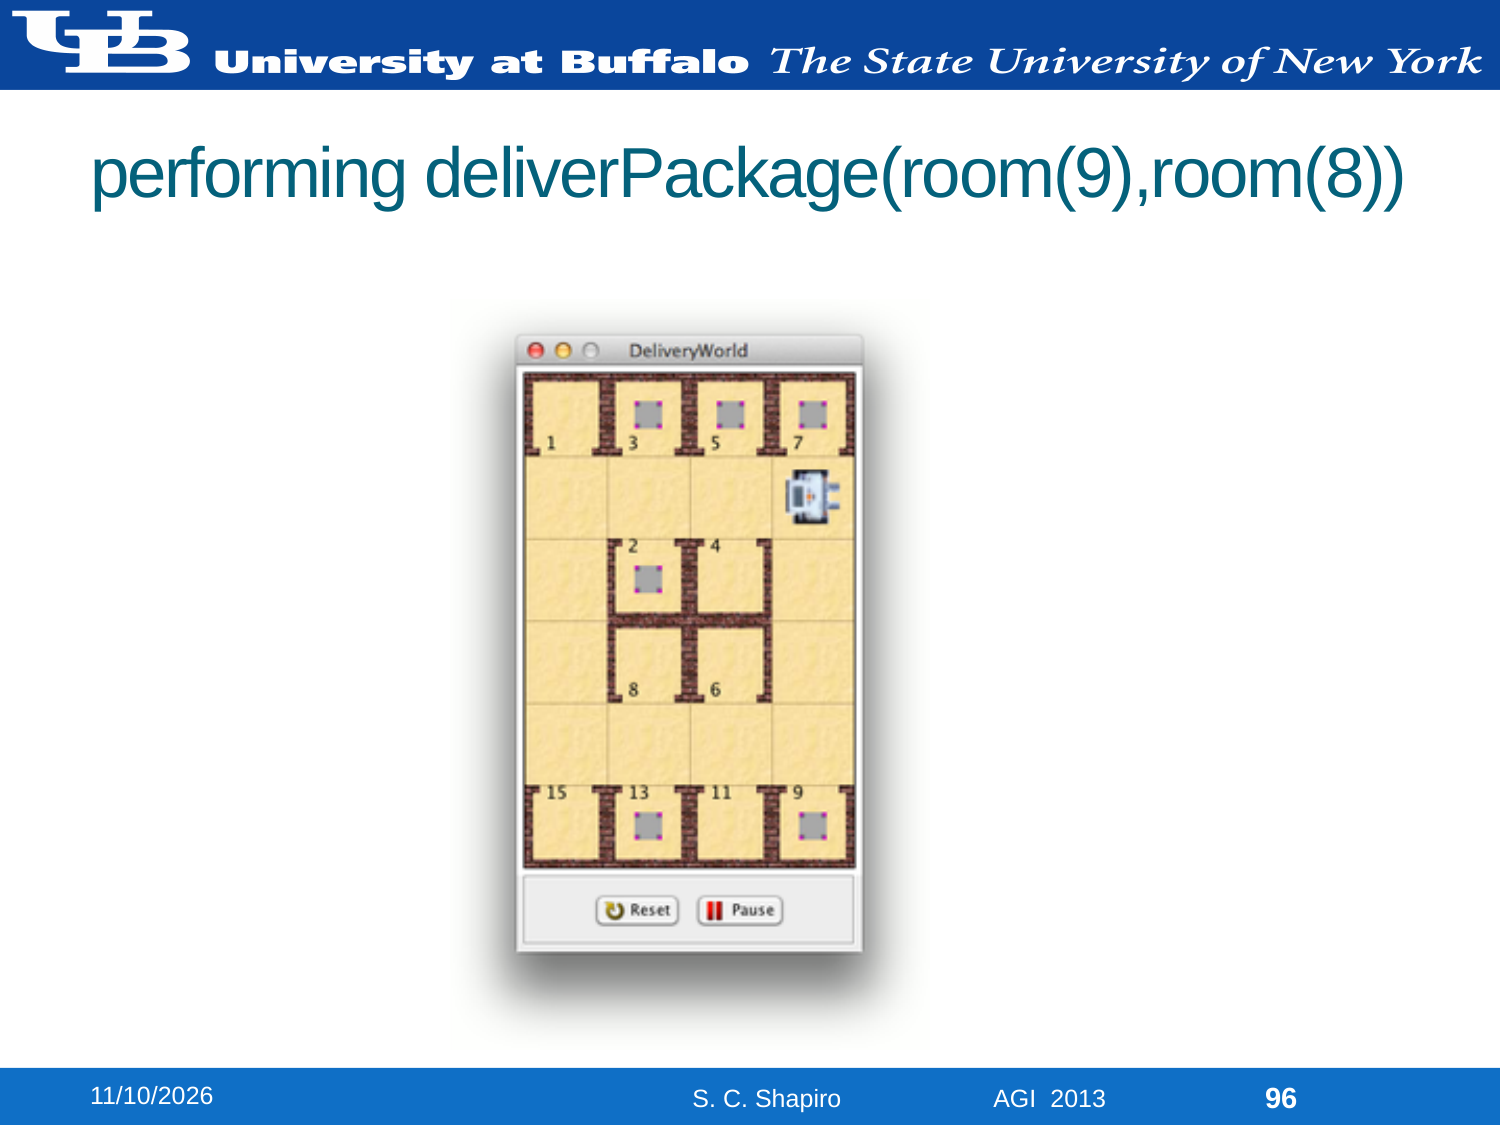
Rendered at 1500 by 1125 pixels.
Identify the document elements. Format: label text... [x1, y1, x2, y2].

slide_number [75, 1068, 550, 1122]
slide_number 96 [1250, 1069, 1425, 1124]
title performing deliverPackage(room(9),room(8)) [75, 87, 1425, 250]
picture [449, 299, 930, 1051]
footer S. C. Shapiro AGI 2013 [562, 1071, 1238, 1125]
picture [0, 0, 1500, 90]
